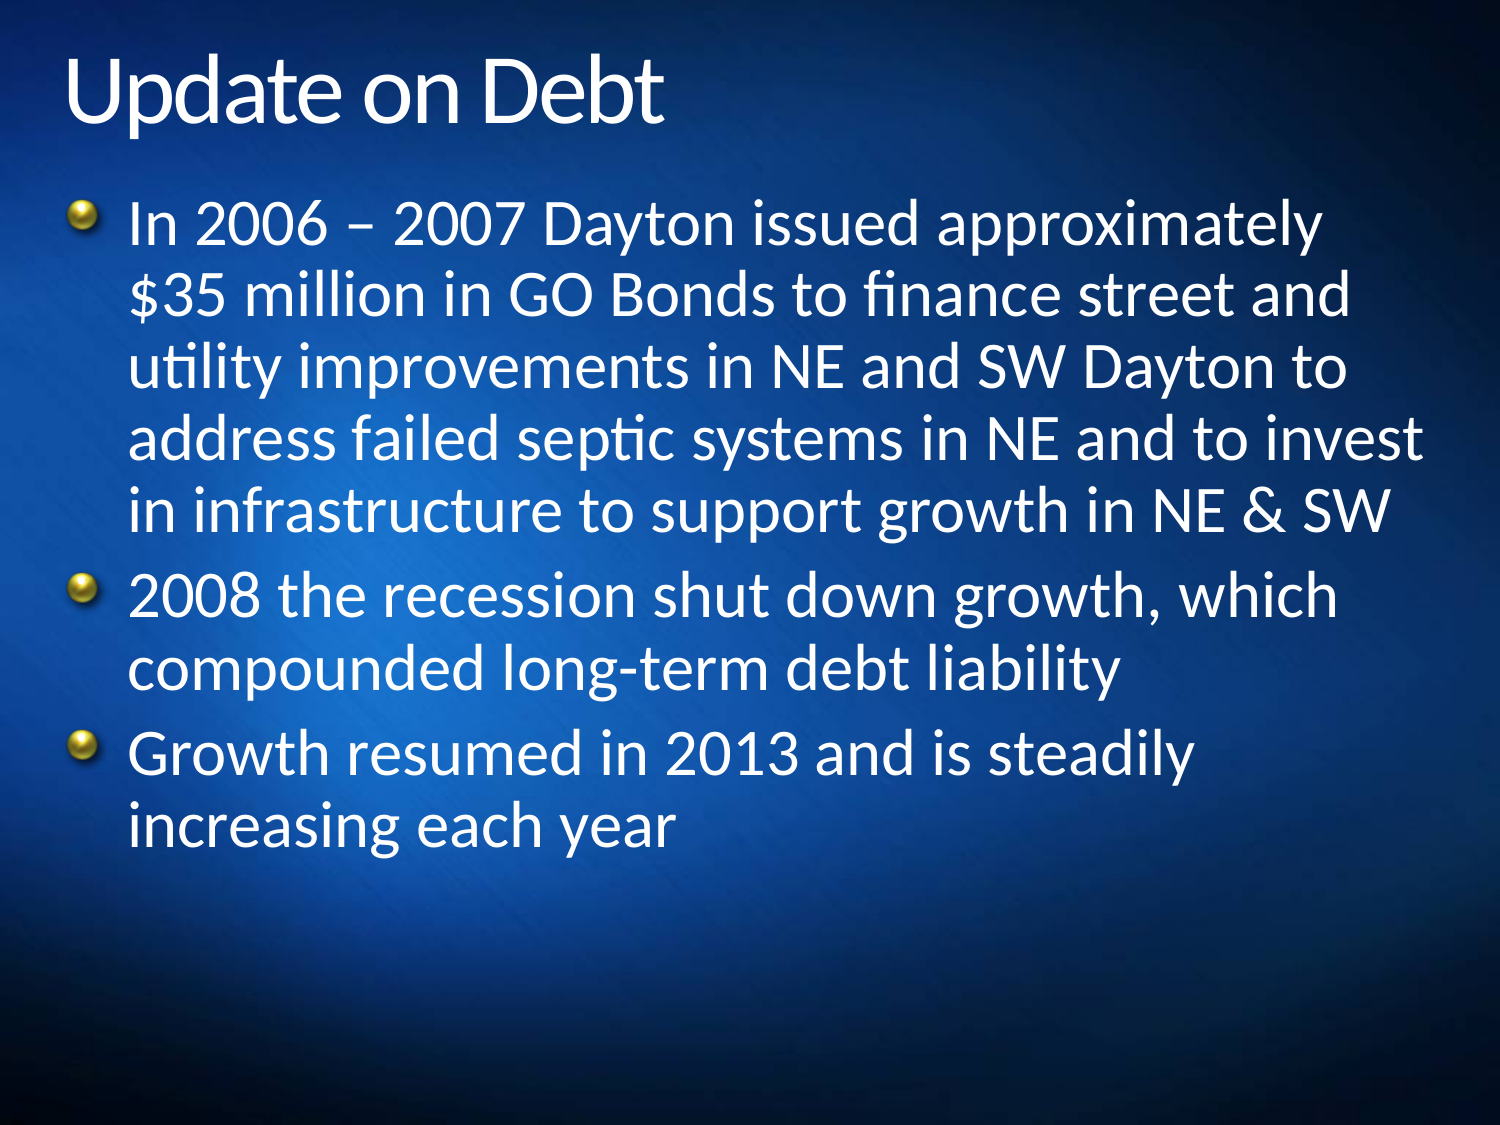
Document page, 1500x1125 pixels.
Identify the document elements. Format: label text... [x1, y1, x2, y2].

picture [0, 0, 1500, 1125]
title Update on Debt [62, 37, 1438, 187]
list In 2006 – 2007 Dayton issued approximately $35 million in GO Bonds to finance street and utility improvements in NE and SW Dayton to address failed septic systems in NE and to invest in infrastructure to support growth in NE & SW 2008 the recession shut down growth, which compounded long-term debt liability Growth resumed in 2013 and is steadily increasing each year [62, 187, 1438, 963]
